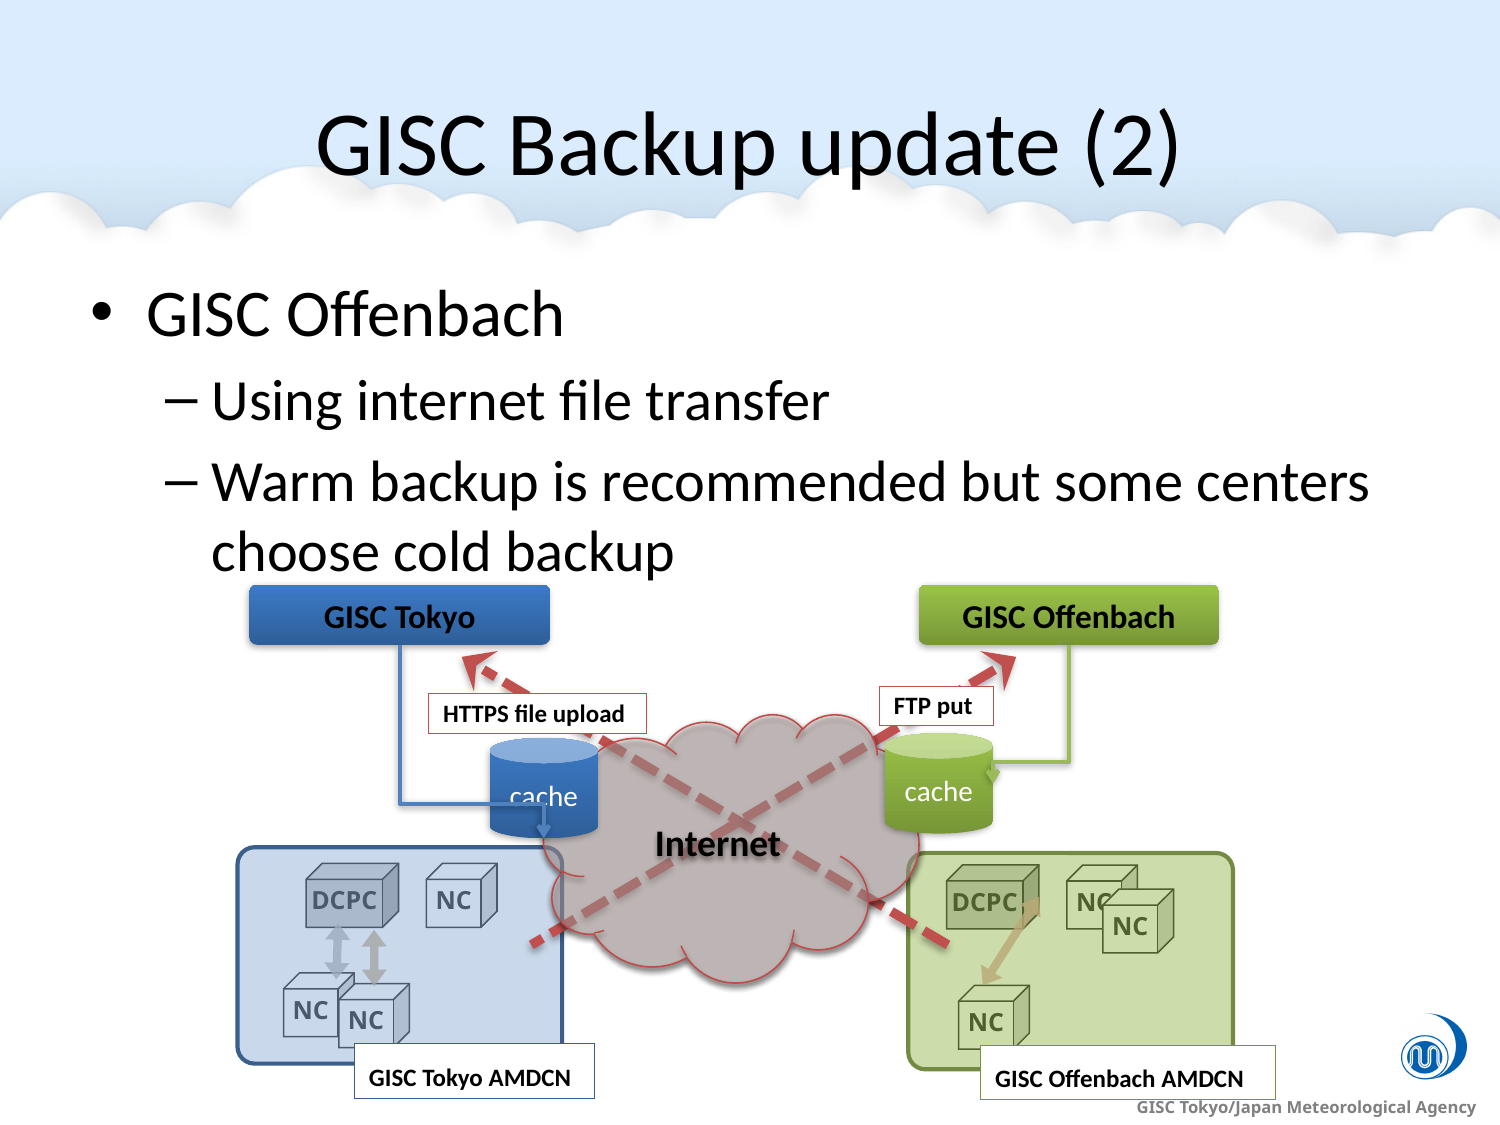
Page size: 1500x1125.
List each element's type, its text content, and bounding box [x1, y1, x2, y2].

list GISC Offenbach Using internet file transfer Warm backup is recommended but some centers choose cold backup [74, 262, 1426, 1006]
picture [1399, 1011, 1469, 1081]
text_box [237, 584, 1276, 1101]
title GISC Backup update (2) [74, 44, 1426, 233]
picture [0, 0, 1500, 276]
